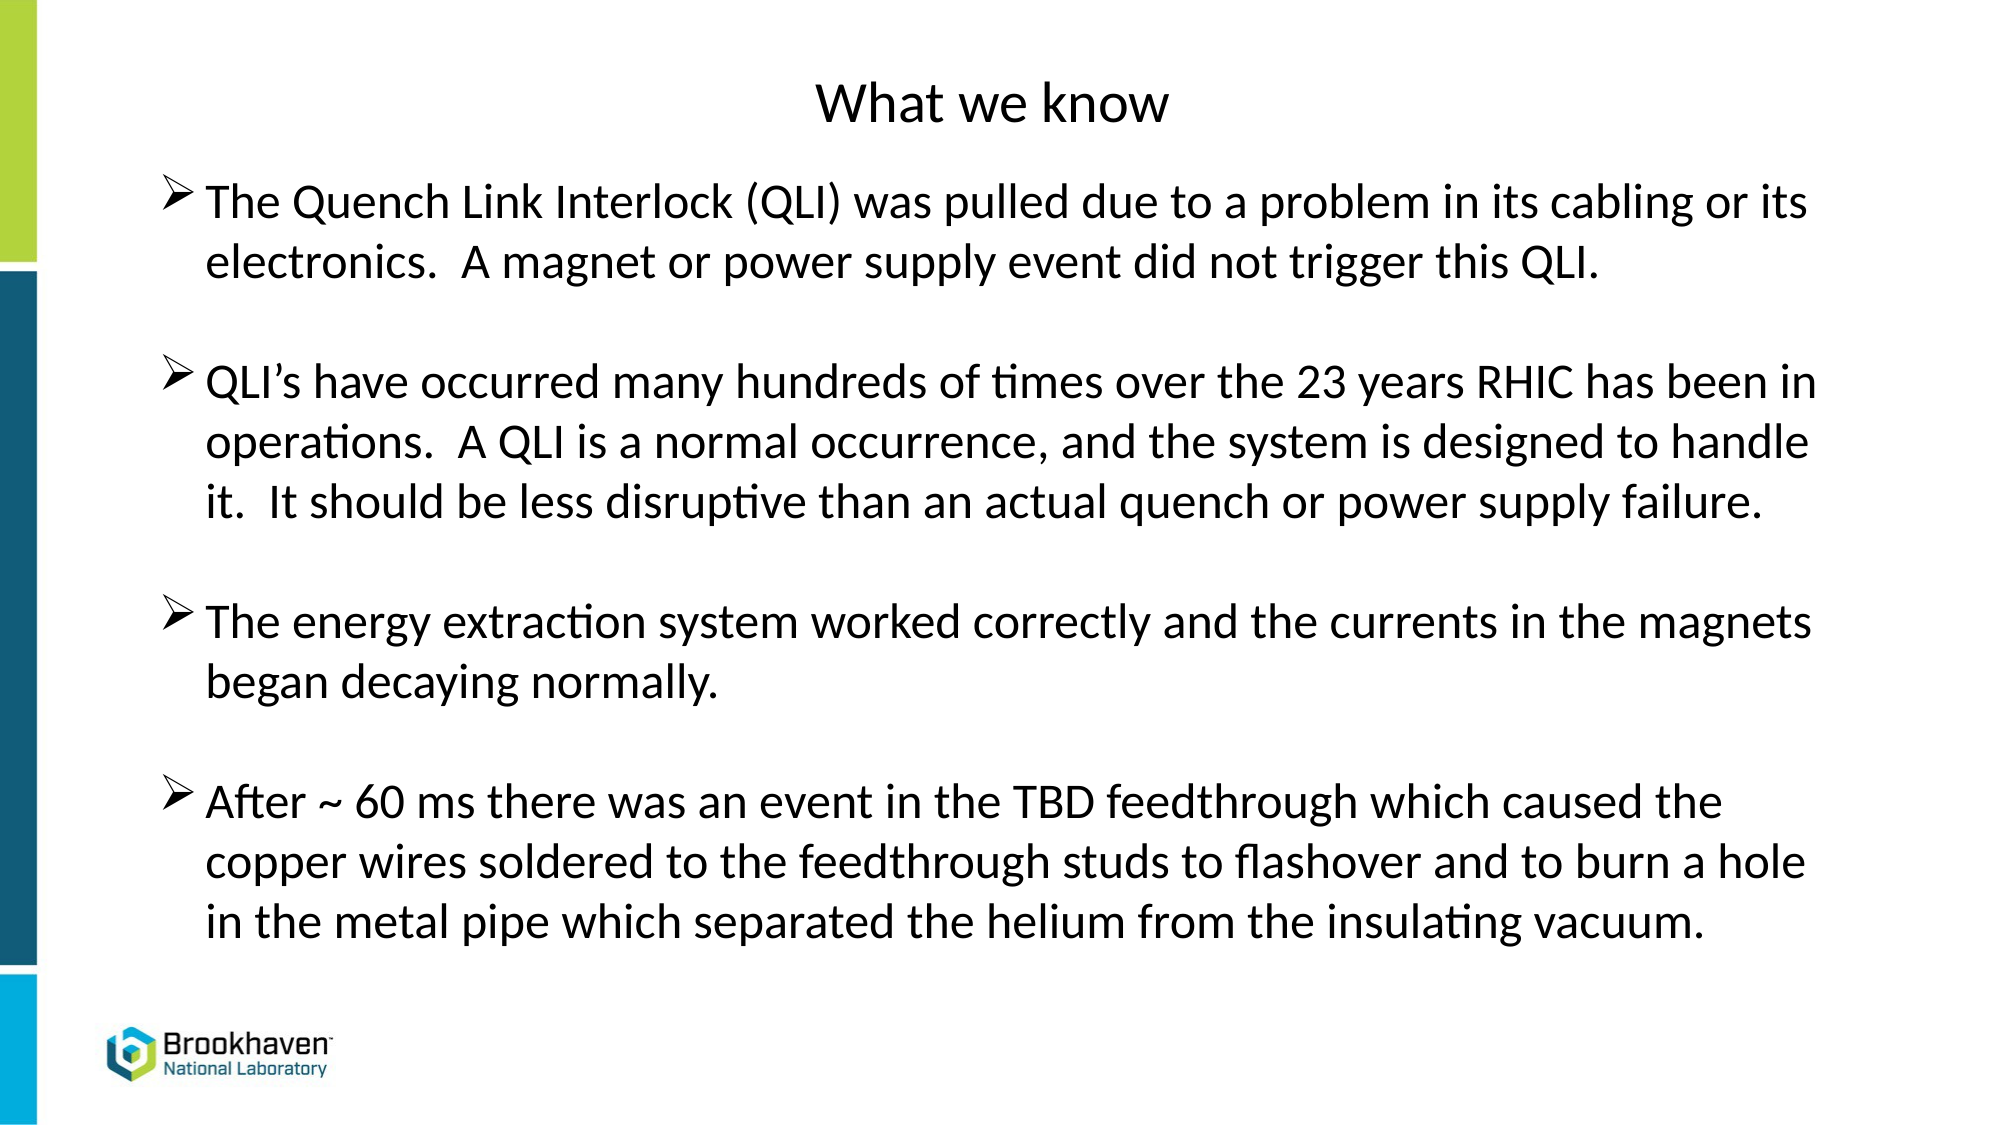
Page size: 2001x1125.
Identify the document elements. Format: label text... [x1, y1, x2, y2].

text_box The Quench Link Interlock (QLI) was pulled due to a problem in its cabling or its electronics. A magnet or power supply event did not trigger this QLI. QLI’s have occurred many hundreds of times over the 23 years RHIC has been in operations. A QLI is a normal occurrence, and the system is designed to handle it. It should be less disruptive than an actual quench or power supply failure. The energy extraction system worked correctly and the currents in the magnets began decaying normally. After ~ 60 ms there was an event in the TBD feedthrough which caused the copper wires soldered to the feedthrough studs to flashover and to burn a hole in the metal pipe which separated the helium from the insulating vacuum. [143, 161, 1857, 1046]
picture [0, 0, 336, 1125]
text_box What we know [431, 57, 1569, 142]
